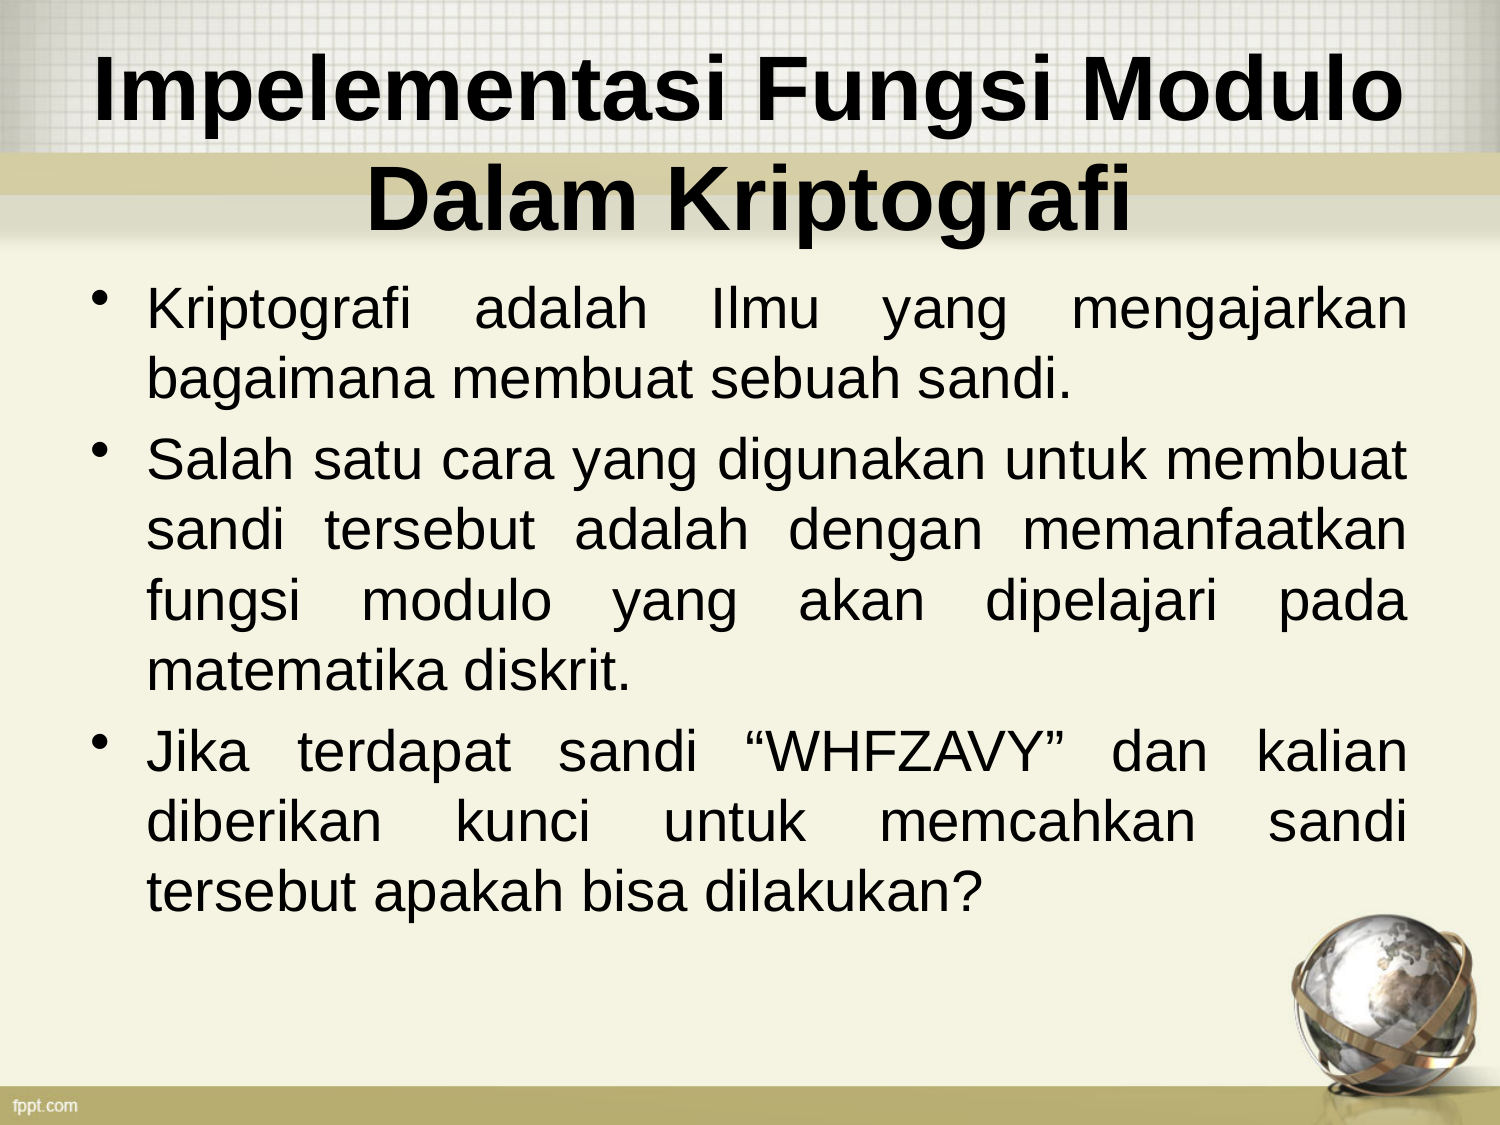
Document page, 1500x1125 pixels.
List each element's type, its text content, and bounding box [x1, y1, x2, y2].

picture [0, 0, 1500, 1125]
title Impelementasi Fungsi Modulo Dalam Kriptografi [75, 45, 1425, 233]
list Kriptografi adalah Ilmu yang mengajarkan bagaimana membuat sebuah sandi. Salah satu cara yang digunakan untuk membuat sandi tersebut adalah dengan memanfaatkan fungsi modulo yang akan dipelajari pada matematika diskrit. Jika terdapat sandi “WHFZAVY” dan kalian diberikan kunci untuk memcahkan sandi tersebut apakah bisa dilakukan? [75, 262, 1425, 1005]
